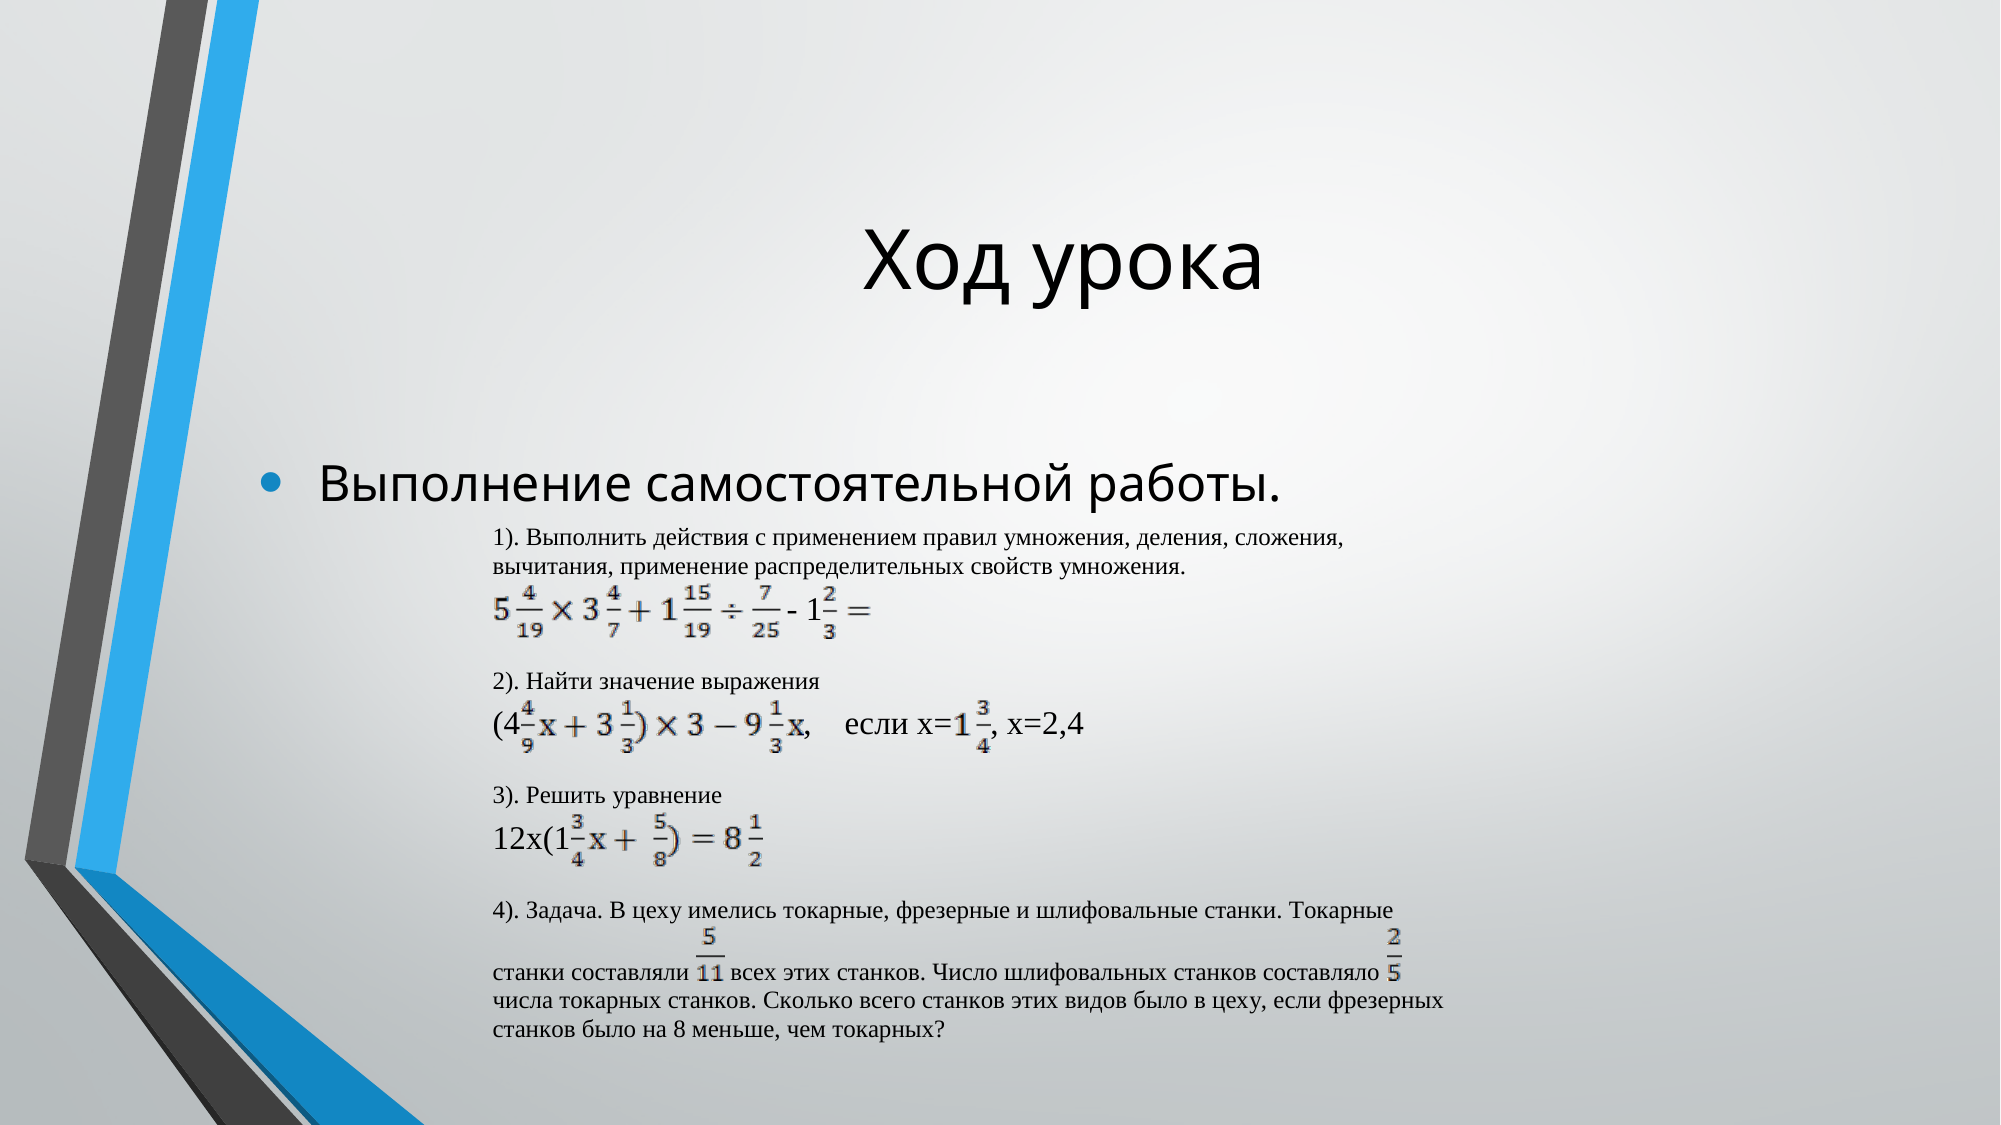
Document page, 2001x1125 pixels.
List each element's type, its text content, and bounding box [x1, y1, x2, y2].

picture [492, 523, 1468, 1074]
title Ход урока [243, 112, 1887, 400]
list Выполнение самостоятельной работы. [243, 437, 1887, 773]
